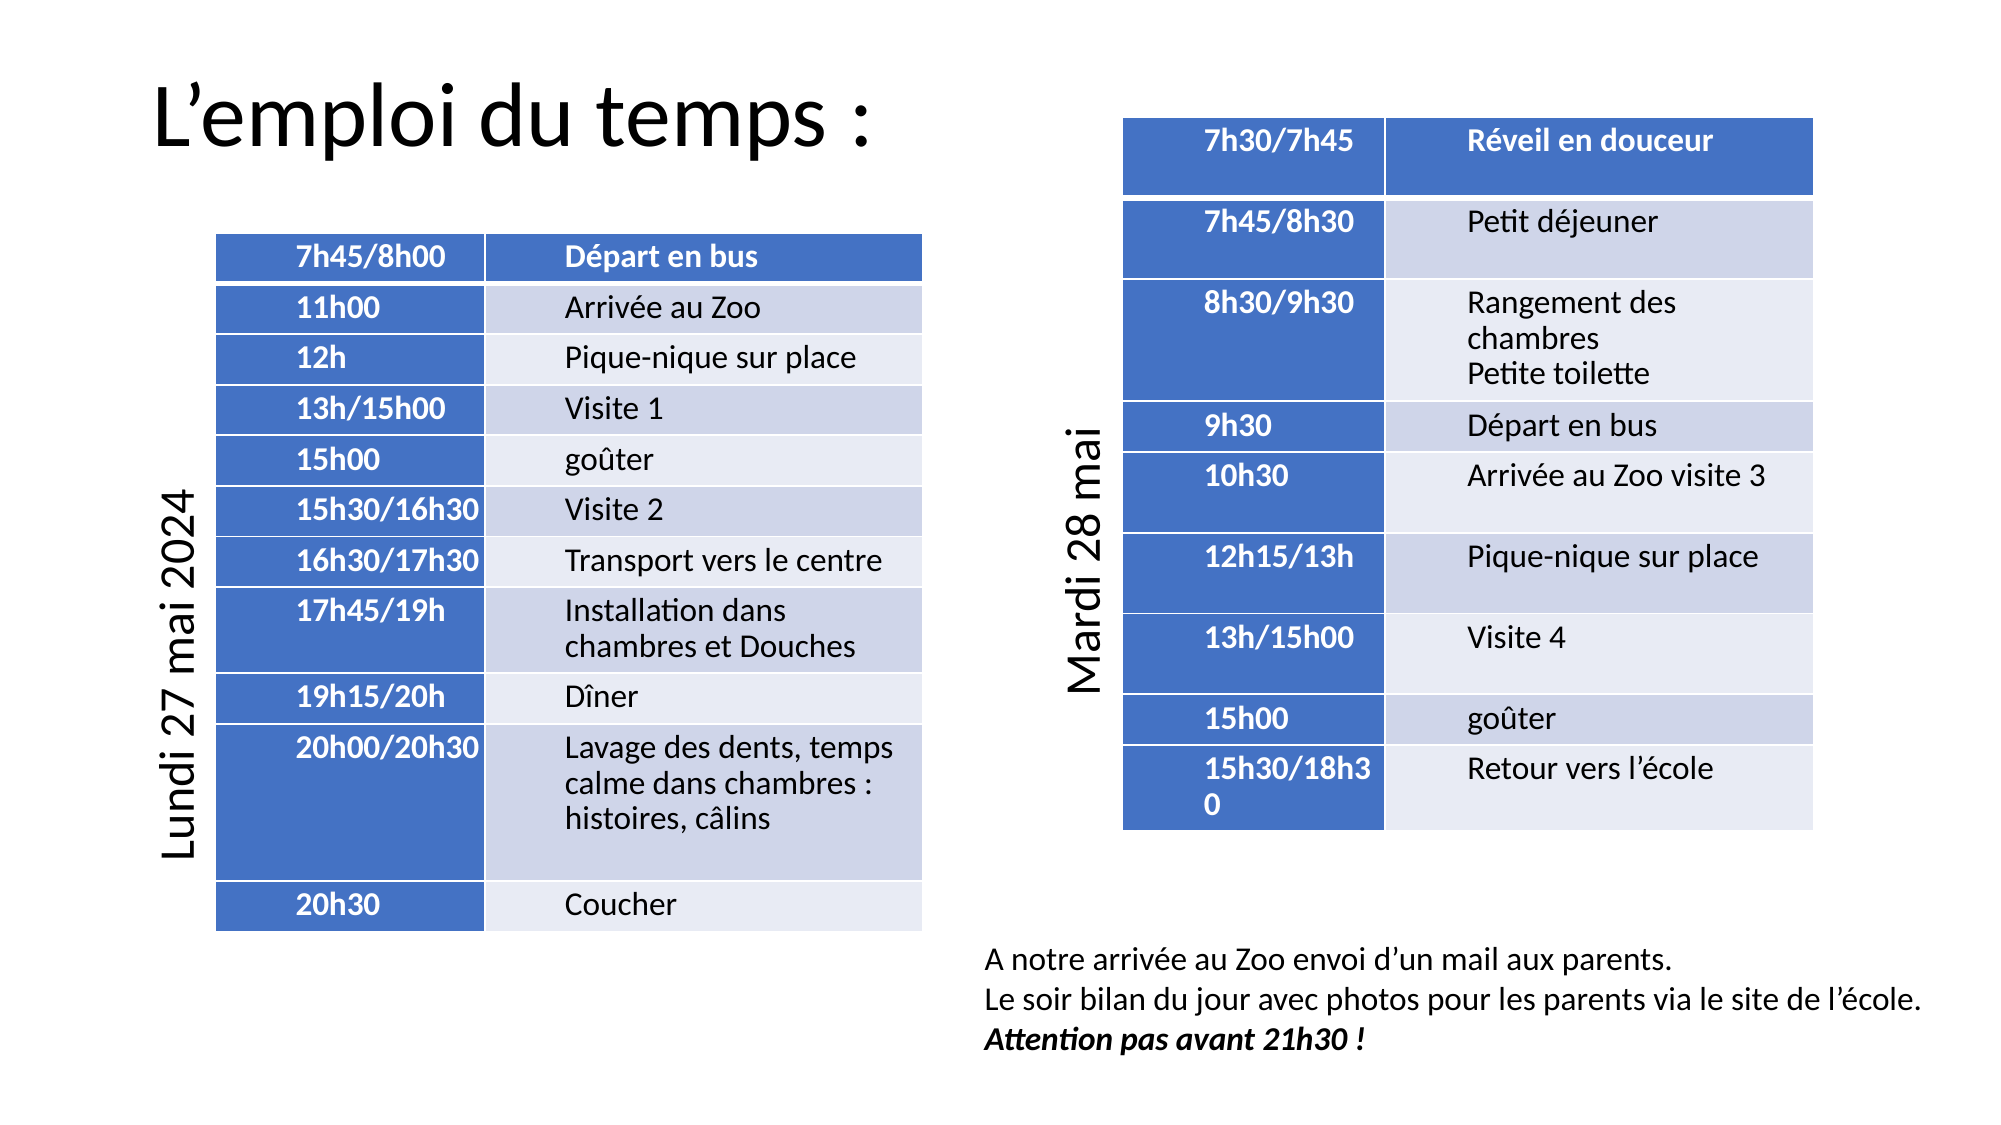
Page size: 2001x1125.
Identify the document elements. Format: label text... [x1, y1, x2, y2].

table_cell 20h00/20h30 [216, 725, 484, 880]
table_cell 13h/15h00 [216, 386, 484, 434]
table_cell 9h30 [1123, 402, 1384, 451]
table_header 7h30/7h45 [1123, 118, 1384, 195]
table_cell 15h30/18h30 [1123, 746, 1384, 830]
table_cell Dîner [486, 674, 922, 723]
text_box Lundi 27 mai 2024 [136, 379, 212, 876]
table_cell Coucher [486, 882, 922, 931]
table_cell 12h [216, 335, 484, 384]
table_cell 8h30/9h30 [1123, 280, 1384, 400]
table_header Départ en bus [486, 234, 922, 281]
table_cell Visite 1 [486, 386, 922, 434]
table_cell 15h00 [1123, 695, 1384, 744]
table_cell Visite 4 [1386, 614, 1813, 693]
table_cell goûter [1386, 695, 1813, 744]
table_cell 20h30 [216, 882, 484, 931]
table_cell Rangement des chambres Petite toilette [1386, 280, 1813, 400]
table_cell 11h00 [216, 286, 484, 333]
table_cell Pique-nique sur place [1386, 534, 1813, 613]
table_cell Lavage des dents, temps calme dans chambres : histoires, câlins [486, 725, 922, 880]
table_cell 16h30/17h30 [216, 537, 484, 586]
table_header 7h45/8h00 [216, 234, 484, 281]
table_cell Installation dans chambres et Douches [486, 588, 922, 672]
table_cell 17h45/19h [216, 588, 484, 672]
table_cell Arrivée au Zoo visite 3 [1386, 453, 1813, 532]
table_cell Départ en bus [1386, 402, 1813, 451]
table_cell 15h30/16h30 [216, 487, 484, 536]
text_box Mardi 28 mai [1042, 292, 1118, 712]
table_header Réveil en douceur [1386, 118, 1813, 195]
table_cell 13h/15h00 [1123, 614, 1384, 693]
table_cell Visite 2 [486, 487, 922, 536]
table_cell Transport vers le centre [486, 537, 922, 586]
table_cell goûter [486, 436, 922, 485]
table_cell Petit déjeuner [1386, 201, 1813, 278]
text_box A notre arrivée au Zoo envoi d’un mail aux parents. Le soir bilan du jour avec photos pour les parents via le site de l’école. Attention pas avant 21h30 ! [969, 929, 1939, 1064]
table_cell 15h00 [216, 436, 484, 485]
table_cell Pique-nique sur place [486, 335, 922, 384]
table_cell Retour vers l’école [1386, 746, 1813, 830]
table_cell 7h45/8h30 [1123, 201, 1384, 278]
table_cell 19h15/20h [216, 674, 484, 723]
text_box L’emploi du temps : [137, 59, 1863, 175]
table_cell 12h15/13h [1123, 534, 1384, 613]
table_cell Arrivée au Zoo [486, 286, 922, 333]
table_cell 10h30 [1123, 453, 1384, 532]
